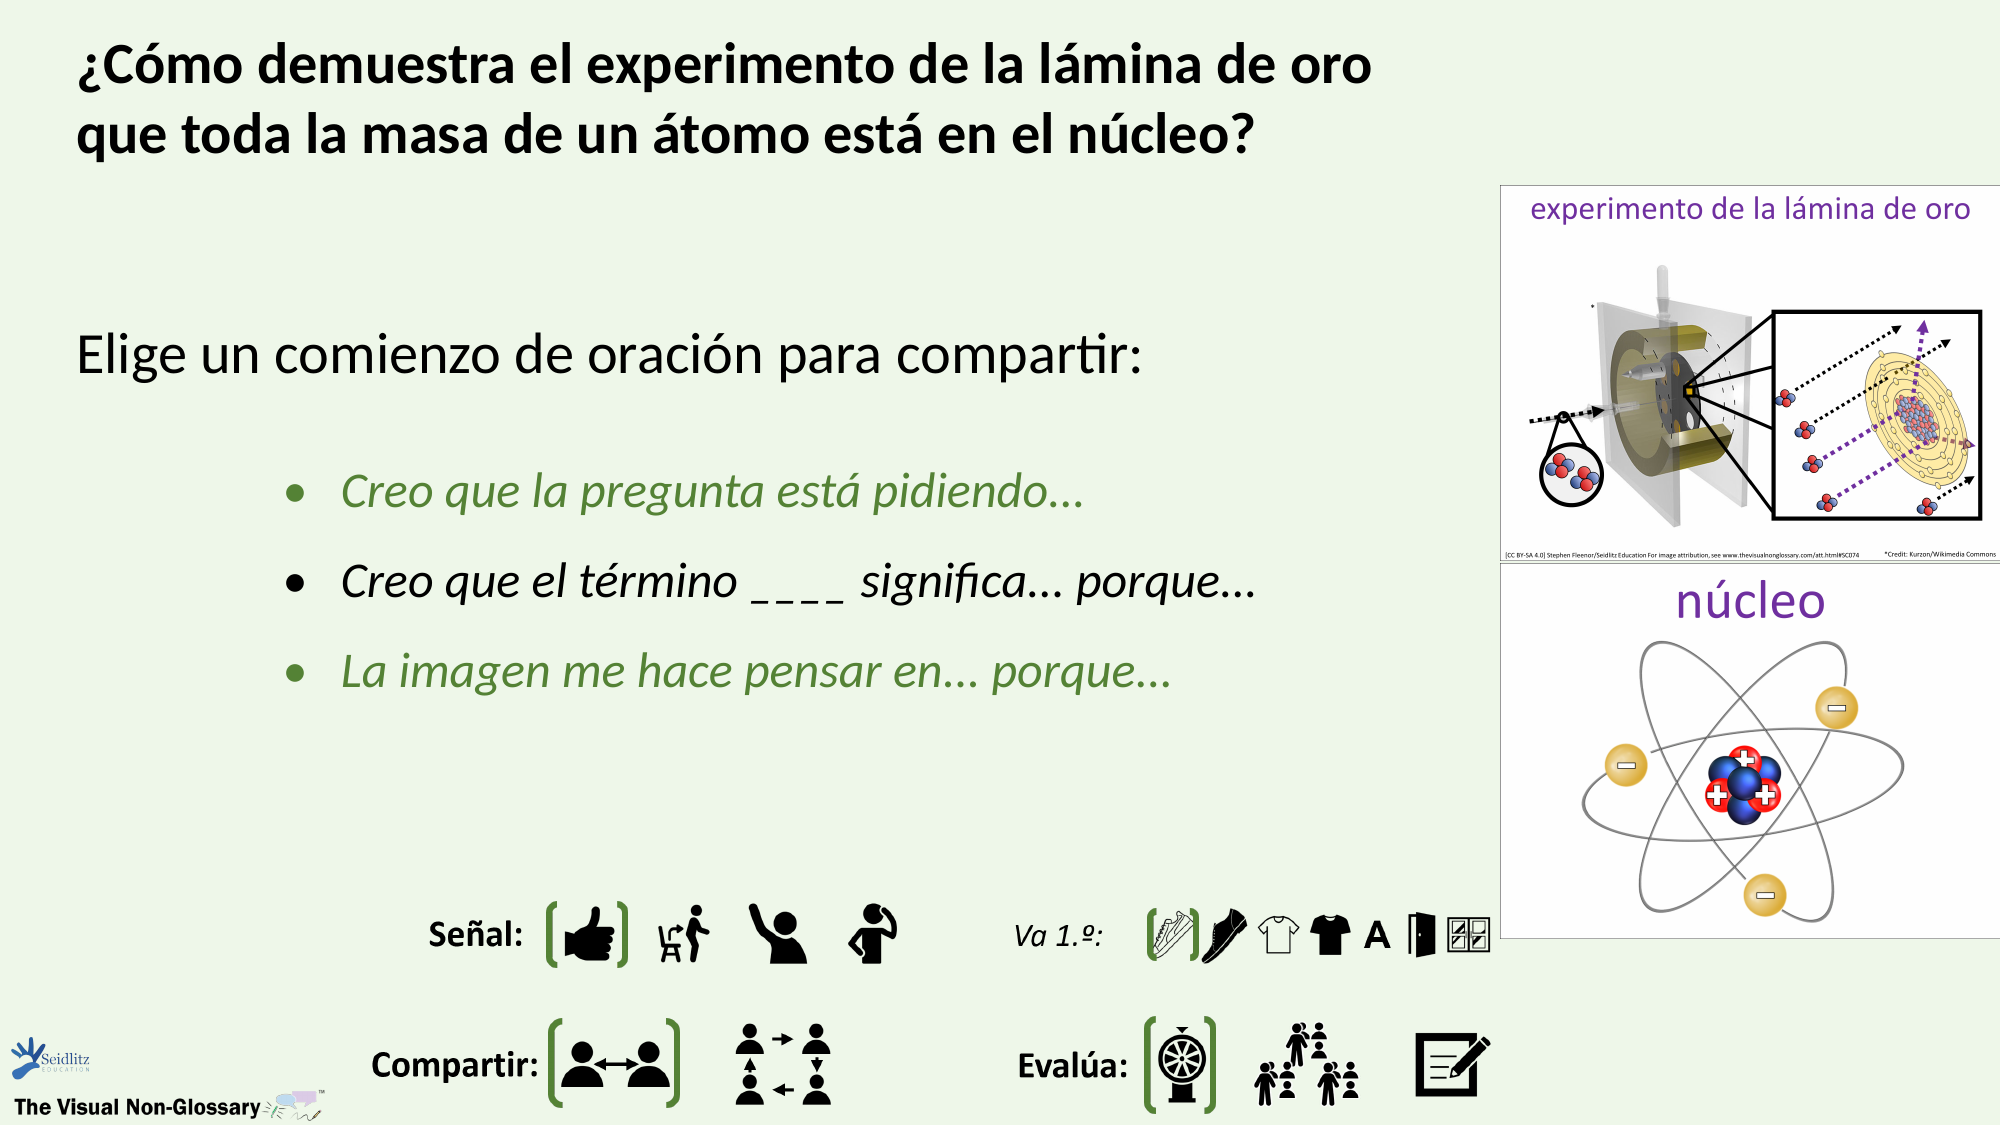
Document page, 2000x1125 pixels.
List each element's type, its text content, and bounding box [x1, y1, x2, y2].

text_box Elige un comienzo de oración para compartir: [61, 307, 1479, 393]
text_box • Creo que la pregunta está pidiendo... • Creo que el término ____ significa... porque... • La imagen me hace pensar en... porque... [267, 374, 1274, 705]
text_box ¿Cómo demuestra el experimento de la lámina de oro que toda la masa de un átomo está en el núcleo? [61, 17, 1479, 173]
picture [0, 1034, 328, 1125]
picture [1499, 185, 2000, 562]
picture [1499, 563, 2000, 940]
picture [347, 899, 1491, 1114]
